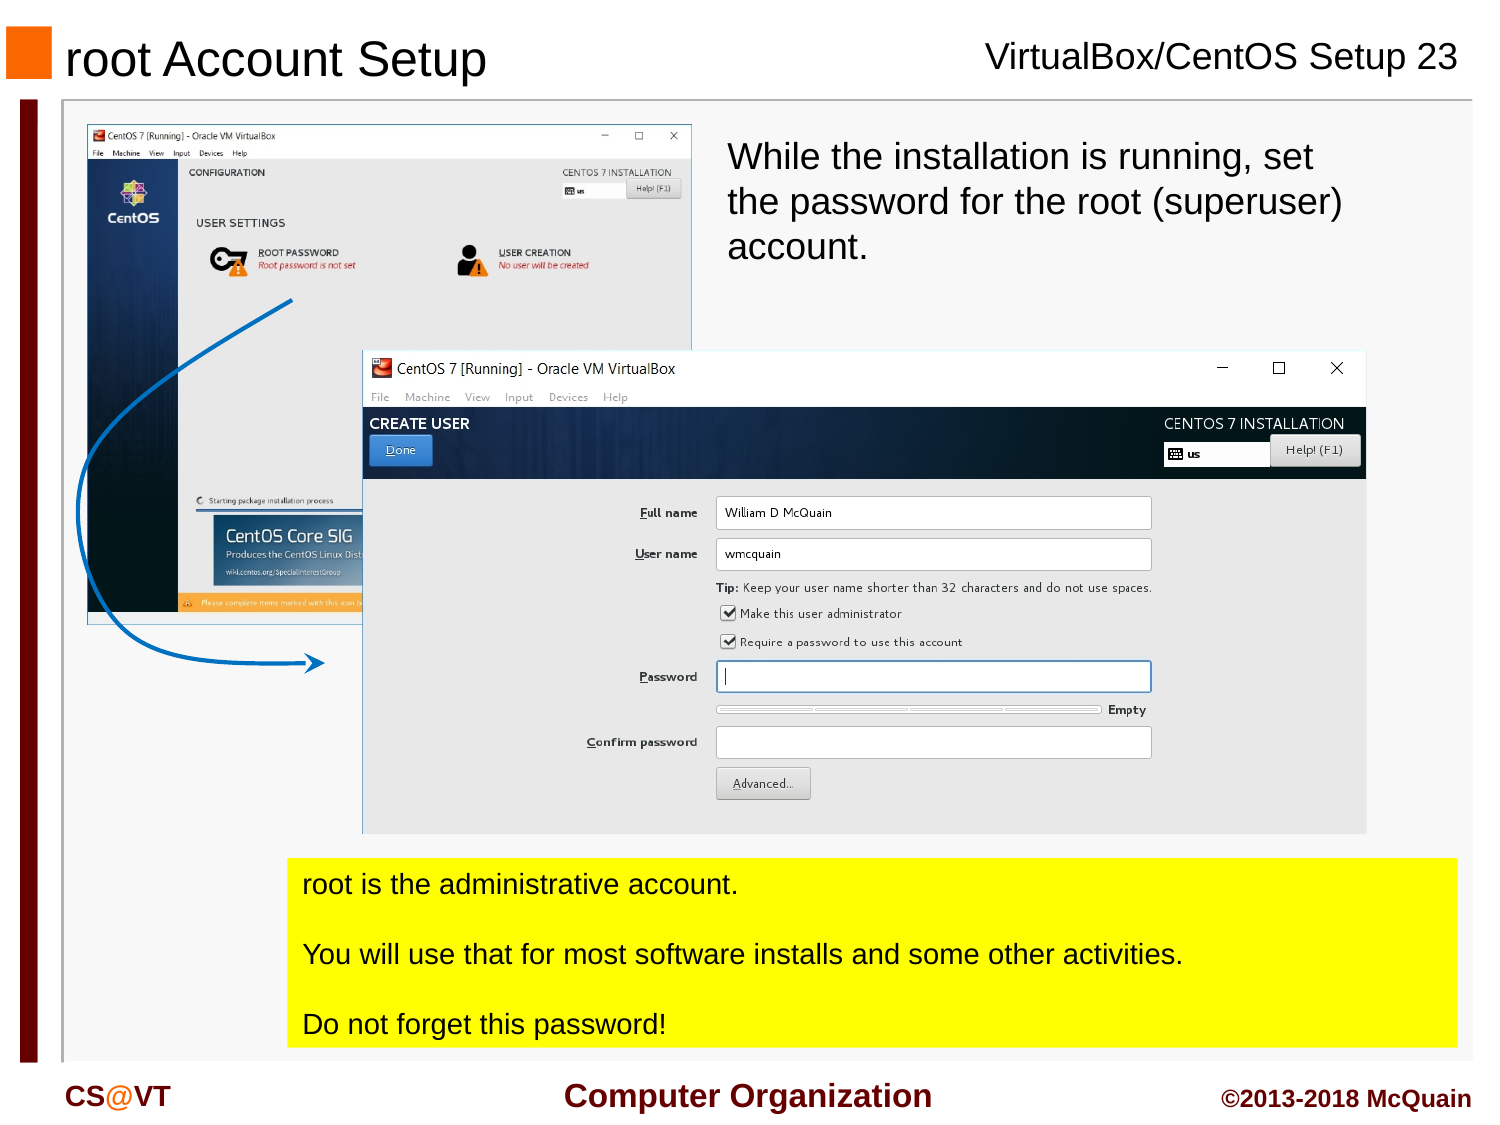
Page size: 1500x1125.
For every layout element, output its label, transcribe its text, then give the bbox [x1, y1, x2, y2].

text_box [77, 477, 82, 550]
title root Account Setup [50, 28, 1000, 85]
text_box [127, 633, 326, 674]
picture [87, 124, 1367, 834]
text_box root is the administrative account. You will use that for most software installs and some other activities. Do not forget this password! [287, 858, 1458, 1048]
text_box While the installation is running, set the password for the root (superuser) account. [712, 124, 1375, 275]
